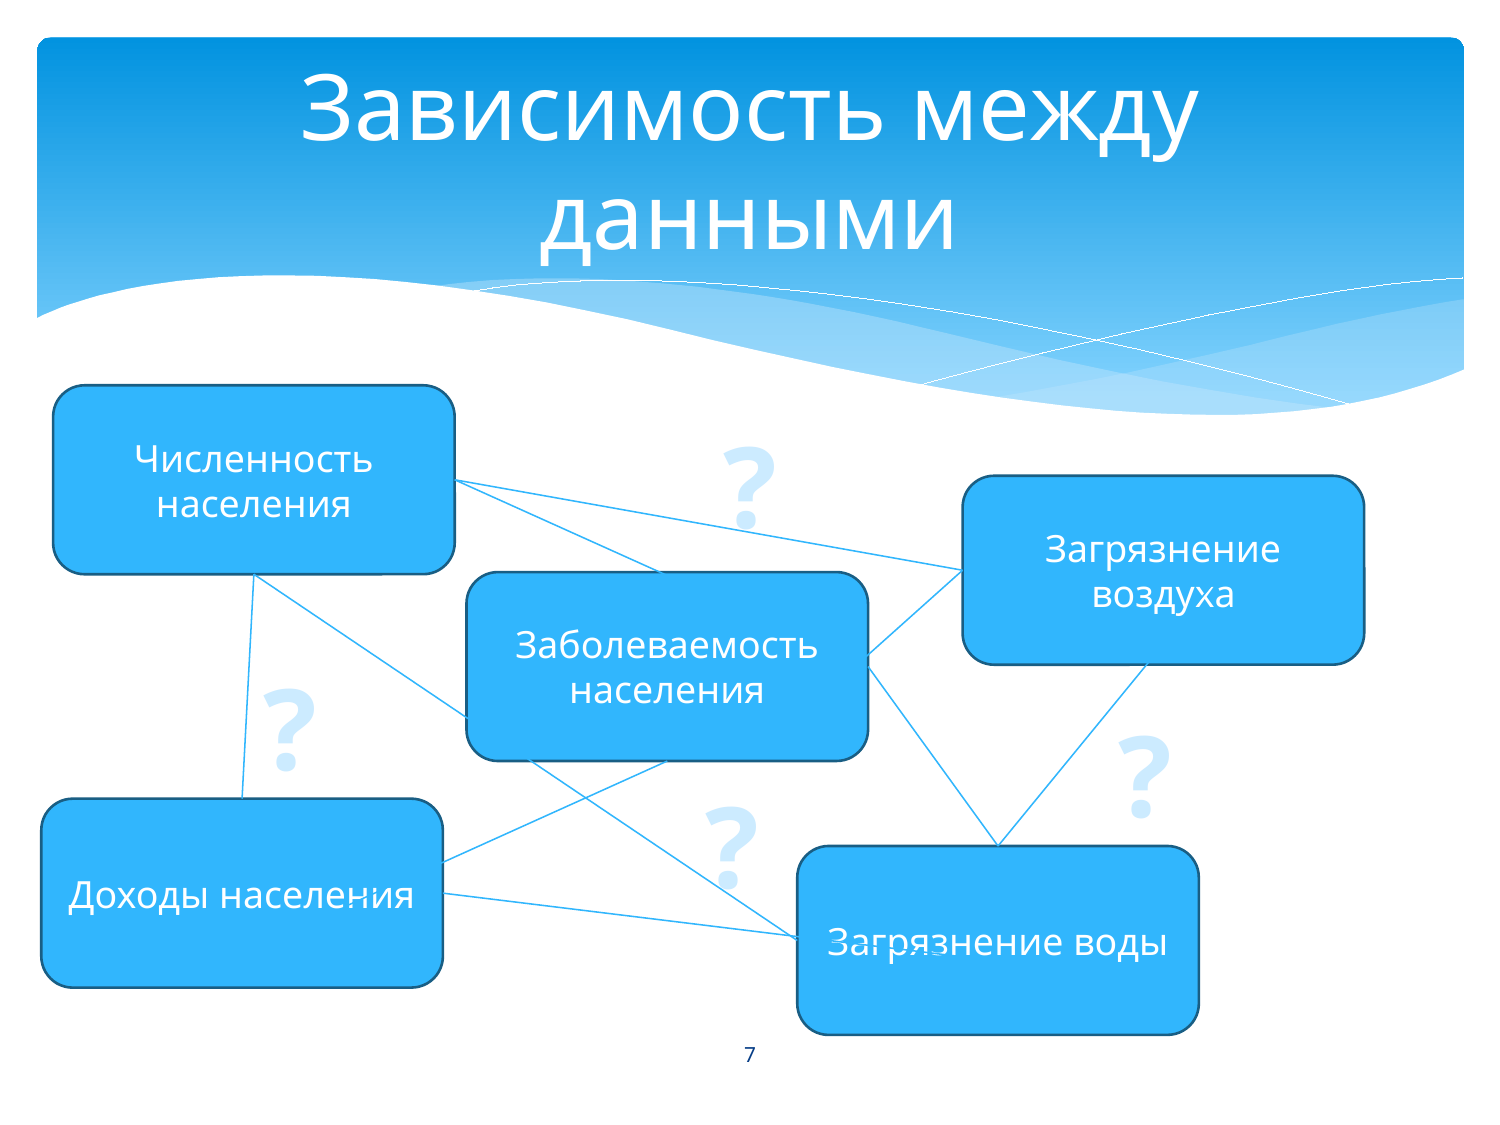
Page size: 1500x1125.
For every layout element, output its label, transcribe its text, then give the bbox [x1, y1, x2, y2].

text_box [454, 479, 963, 571]
text_box Загрязнение воды [795, 844, 1201, 1037]
slide_number 7 [654, 1025, 846, 1086]
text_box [253, 574, 798, 941]
text_box Численность населения [51, 383, 456, 576]
title Зависимость между данными [75, 55, 1425, 261]
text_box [867, 666, 991, 847]
text_box ? [708, 408, 792, 477]
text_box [832, 580, 963, 687]
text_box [442, 892, 1022, 965]
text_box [241, 573, 252, 780]
text_box Загрязнение воздуха [968, 474, 1366, 666]
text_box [997, 571, 1223, 847]
text_box Доходы населения [39, 797, 440, 989]
text_box Заболеваемость населения [804, 581, 861, 763]
